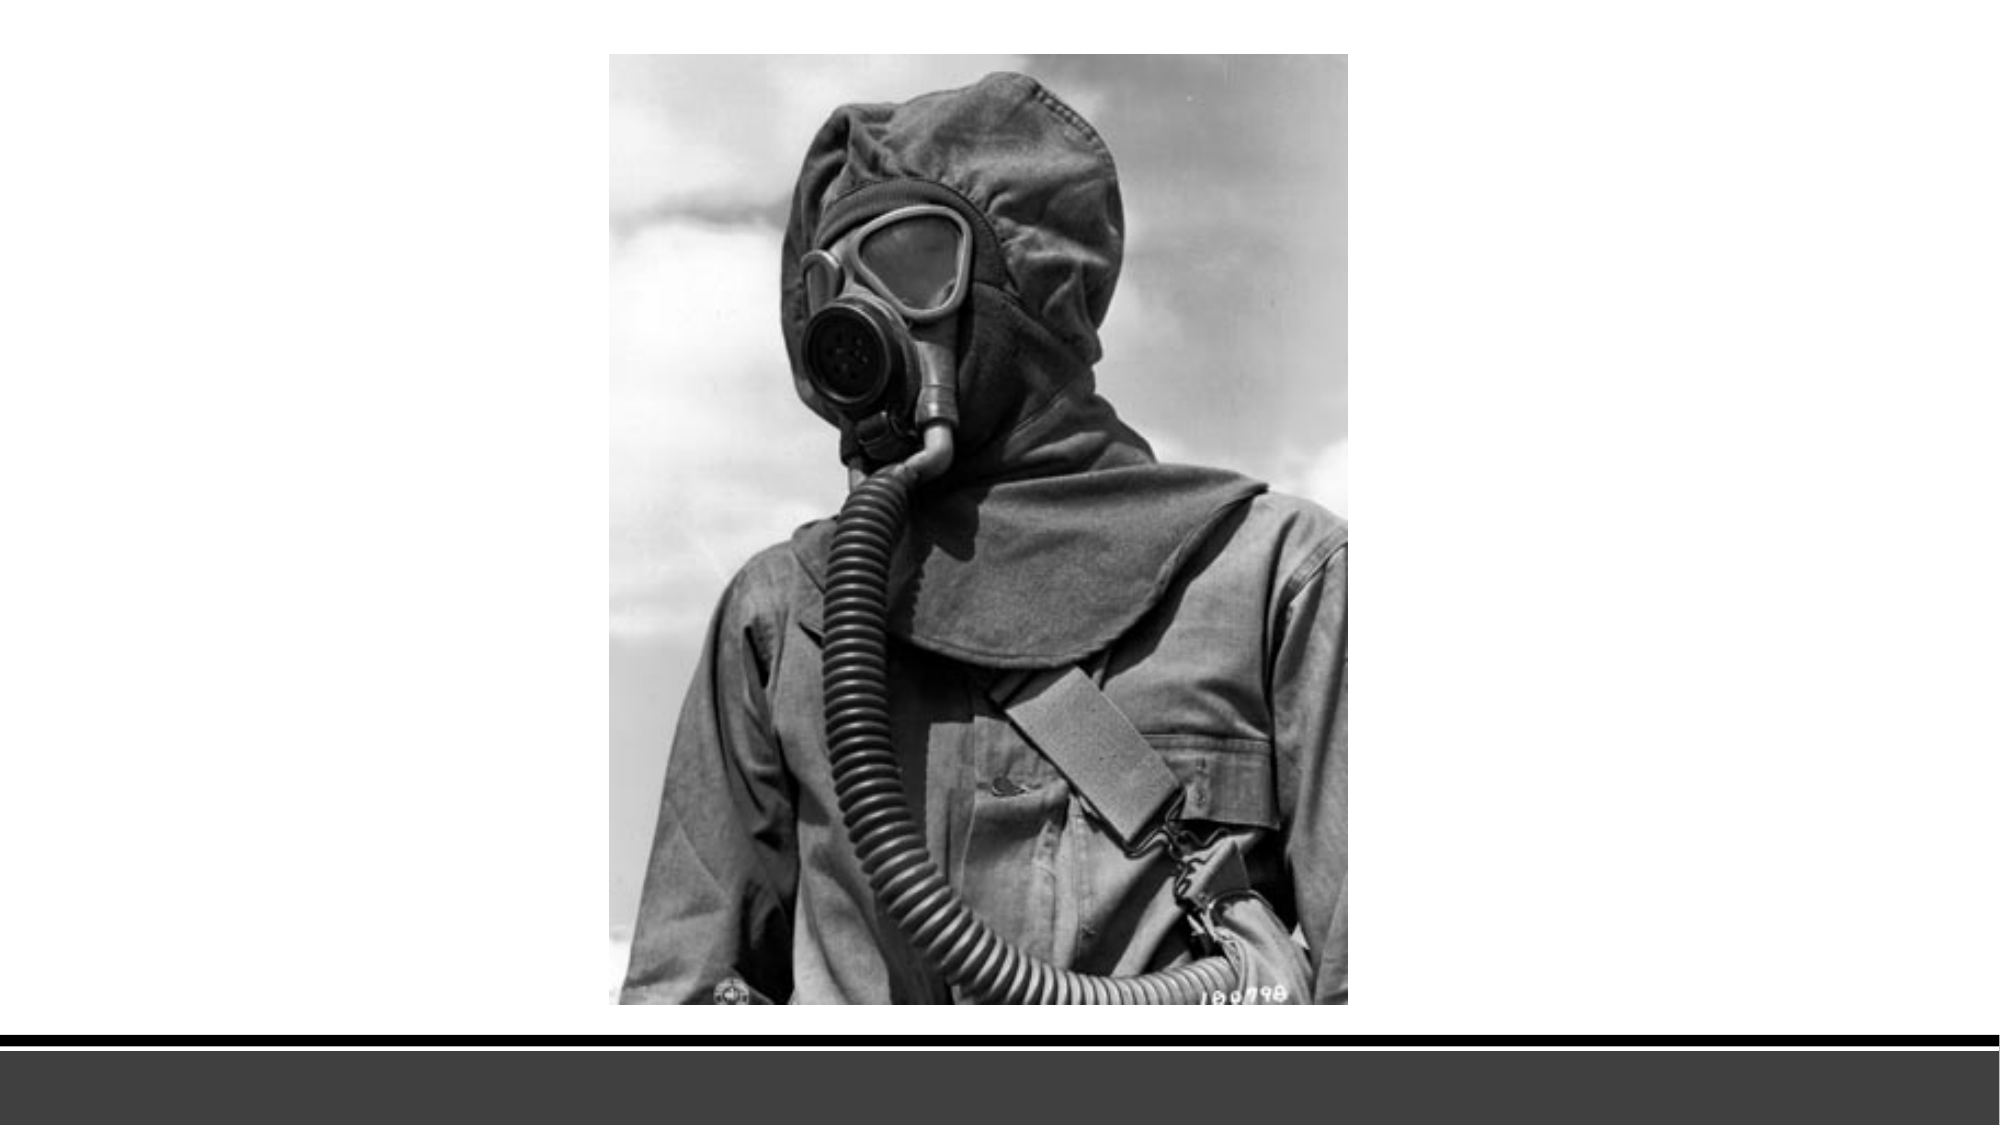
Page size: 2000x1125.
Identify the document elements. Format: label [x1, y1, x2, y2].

picture [609, 54, 1348, 1006]
